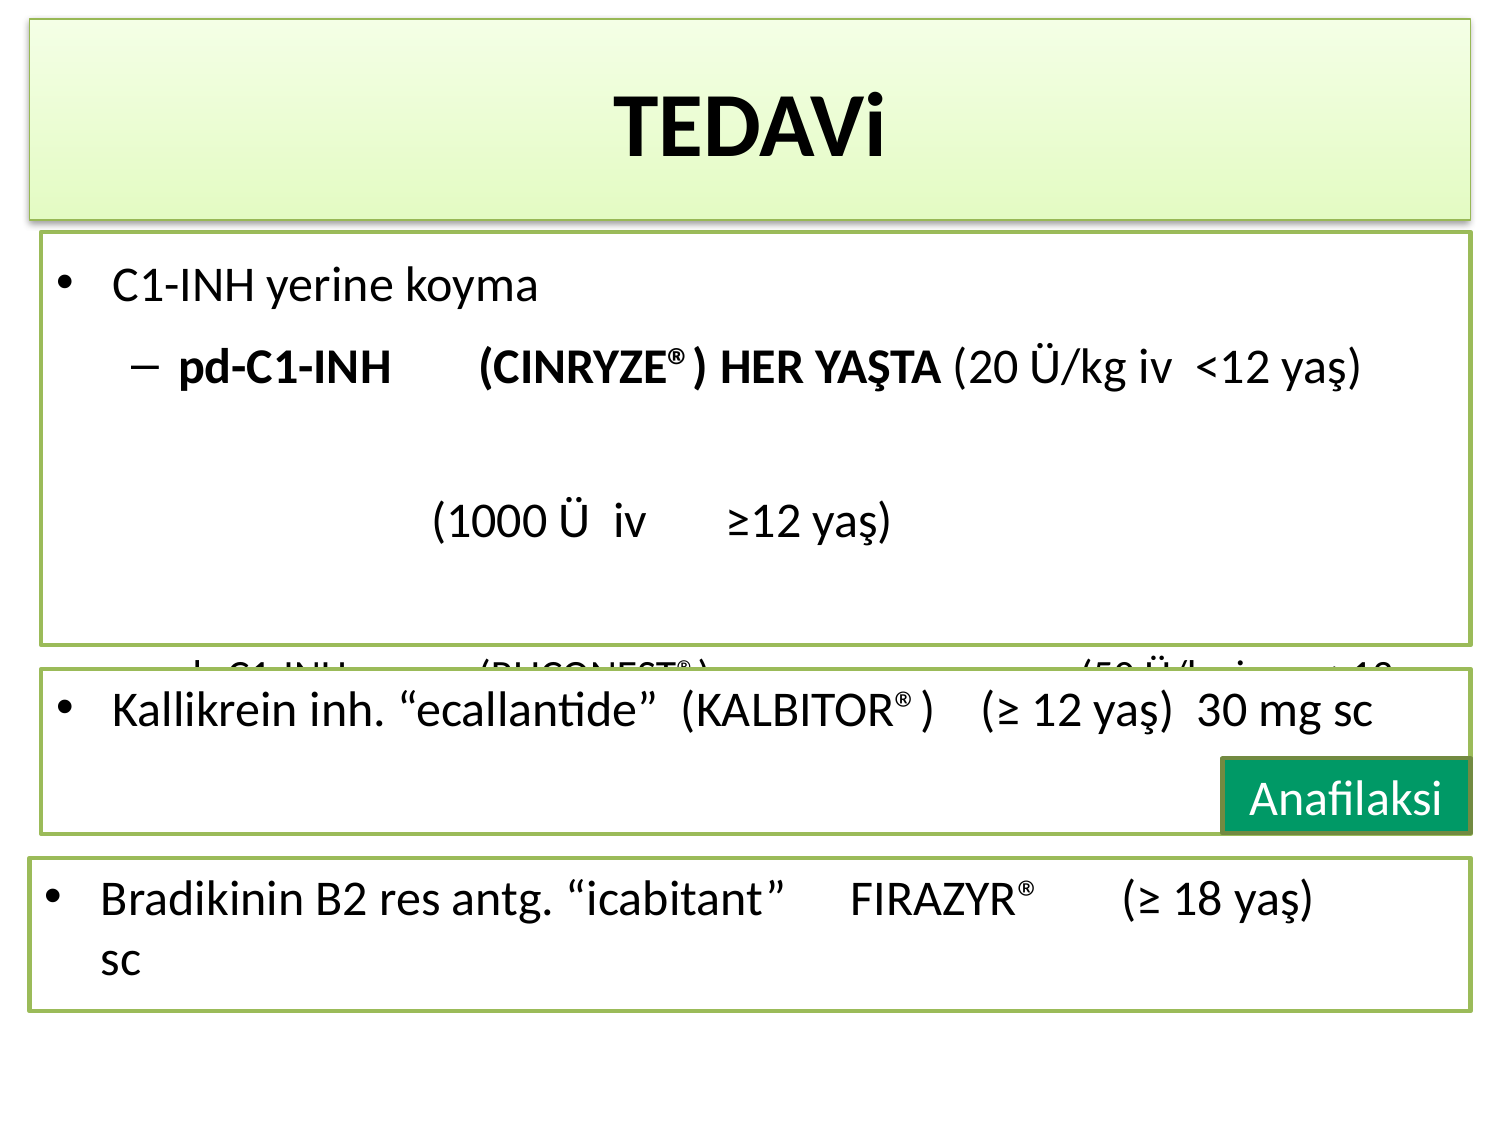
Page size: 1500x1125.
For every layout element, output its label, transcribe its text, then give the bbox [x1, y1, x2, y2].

list C1-INH yerine koyma pd-C1-INH (CINRYZE®) HER YAŞTA (20 Ü/kg iv <12 yaş) (1000 Ü iv ≥12 yaş) rh-C1-INH (RUCONEST®) (50 Ü/kg iv ≥13 yaş) [39, 230, 1473, 647]
text_box Kallikrein inh. “ecallantide” (KALBITOR®) (≥ 12 yaş) 30 mg sc [39, 667, 1473, 836]
text_box Anafilaksi [1220, 756, 1473, 835]
text_box TEDAVi [29, 18, 1471, 221]
text_box Bradikinin B2 res antg. “icabitant” FIRAZYR® (≥ 18 yaş) sc [27, 856, 1473, 1013]
